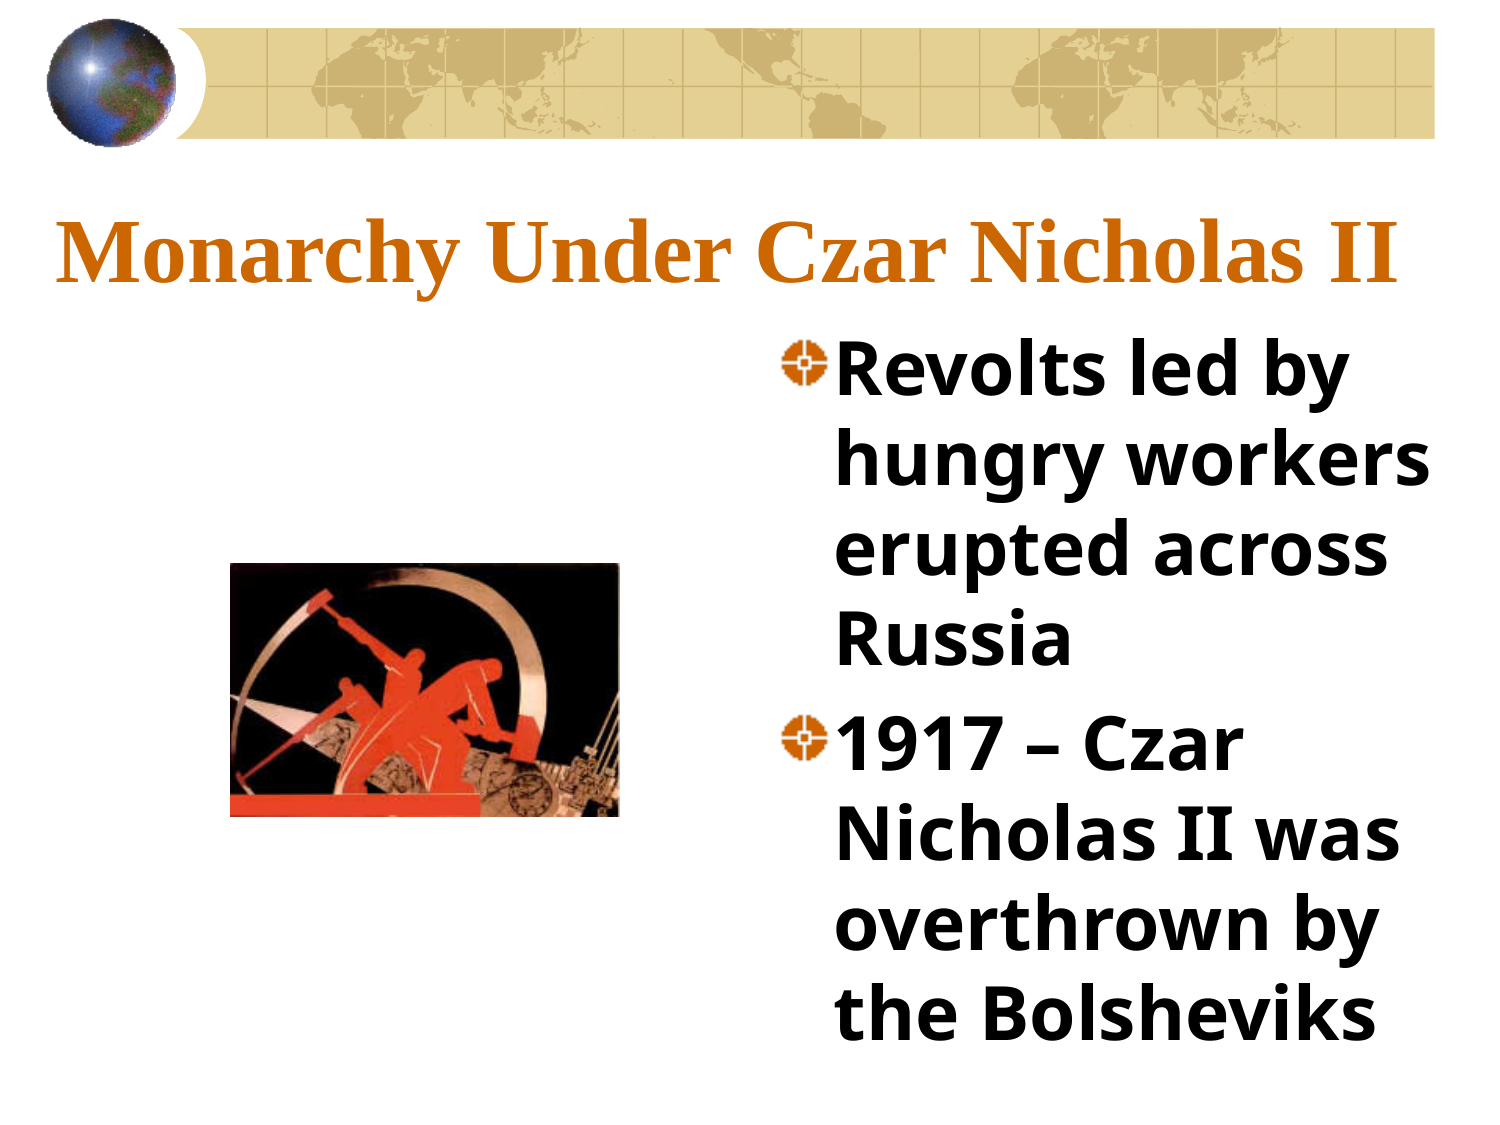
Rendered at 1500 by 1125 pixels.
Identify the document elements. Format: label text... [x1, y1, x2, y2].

title Monarchy Under Czar Nicholas II [40, 152, 1425, 341]
picture [42, 14, 190, 151]
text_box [230, 562, 620, 817]
picture [777, 713, 831, 767]
picture [777, 338, 831, 392]
list Revolts led by hungry workers erupted across Russia 1917 – Czar Nicholas II was overthrown by the Bolsheviks [762, 312, 1450, 1125]
